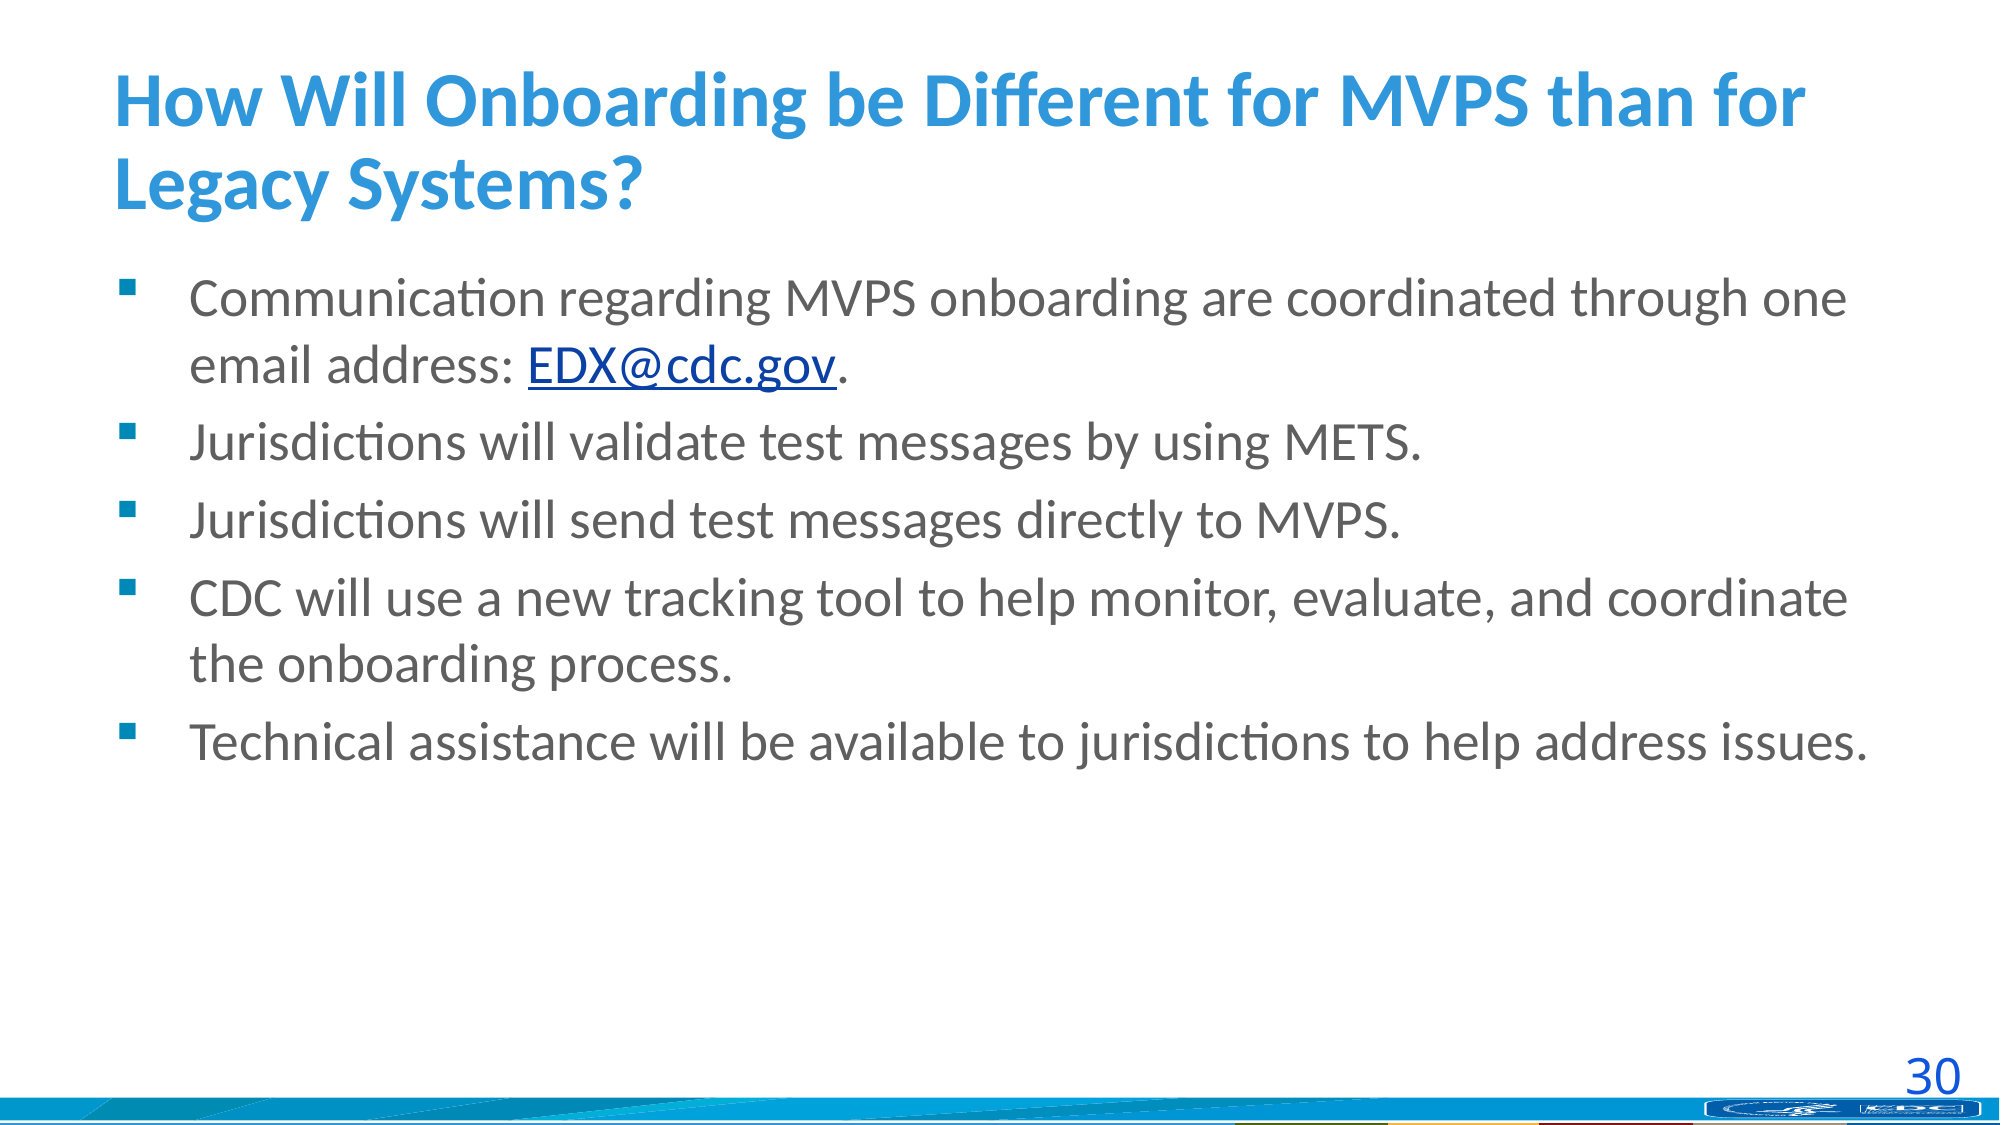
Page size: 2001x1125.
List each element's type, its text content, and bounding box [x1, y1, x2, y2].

list Communication regarding MVPS onboarding are coordinated through one email address: EDX@cdc.gov. Jurisdictions will validate test messages by using METS. Jurisdictions will send test messages directly to MVPS. CDC will use a new tracking tool to help monitor, evaluate, and coordinate the onboarding process. Technical assistance will be available to jurisdictions to help address issues. [99, 253, 1900, 985]
title How Will Onboarding be Different for MVPS than for Legacy Systems? [99, 45, 1900, 233]
